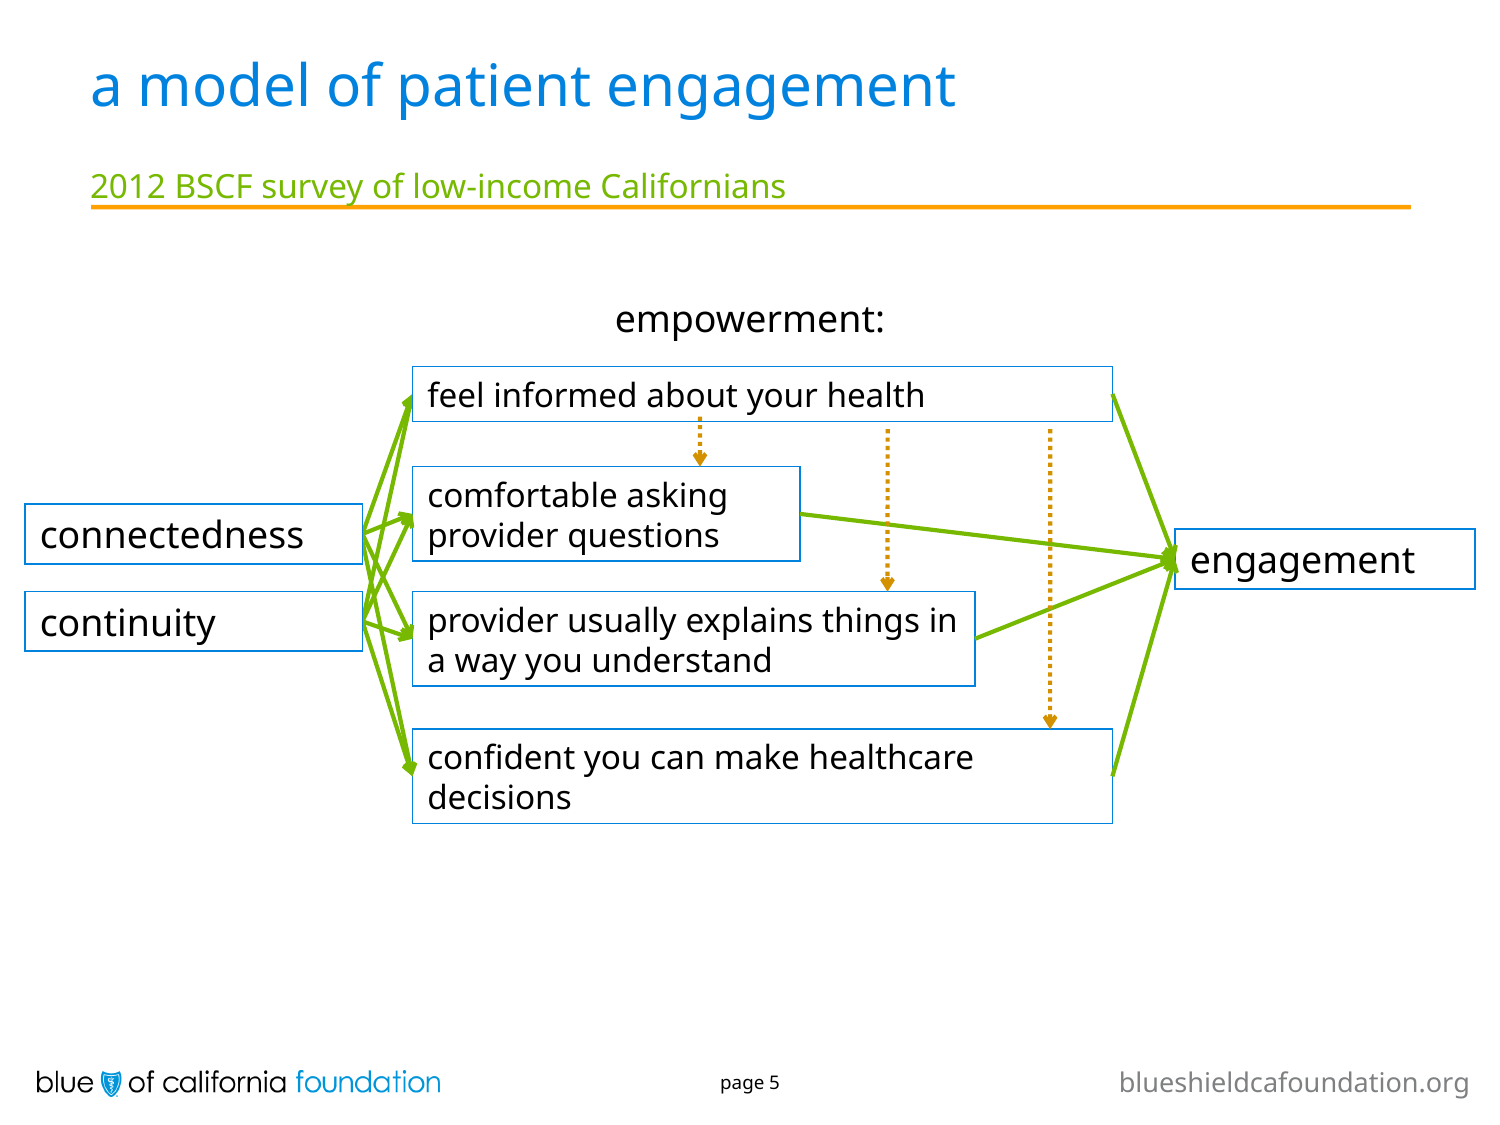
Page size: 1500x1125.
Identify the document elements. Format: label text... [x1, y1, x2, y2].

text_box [24, 503, 363, 653]
slide_number page 5 [683, 1044, 817, 1124]
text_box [362, 696, 1113, 826]
picture [37, 1070, 440, 1097]
picture [358, 1079, 368, 1090]
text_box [699, 416, 1051, 730]
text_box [799, 394, 1476, 778]
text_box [362, 366, 1113, 623]
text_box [362, 630, 694, 688]
text_box empowerment: [524, 287, 975, 348]
title a model of patient engagement 2012 BSCF survey of low-income Californians [74, 36, 1426, 213]
